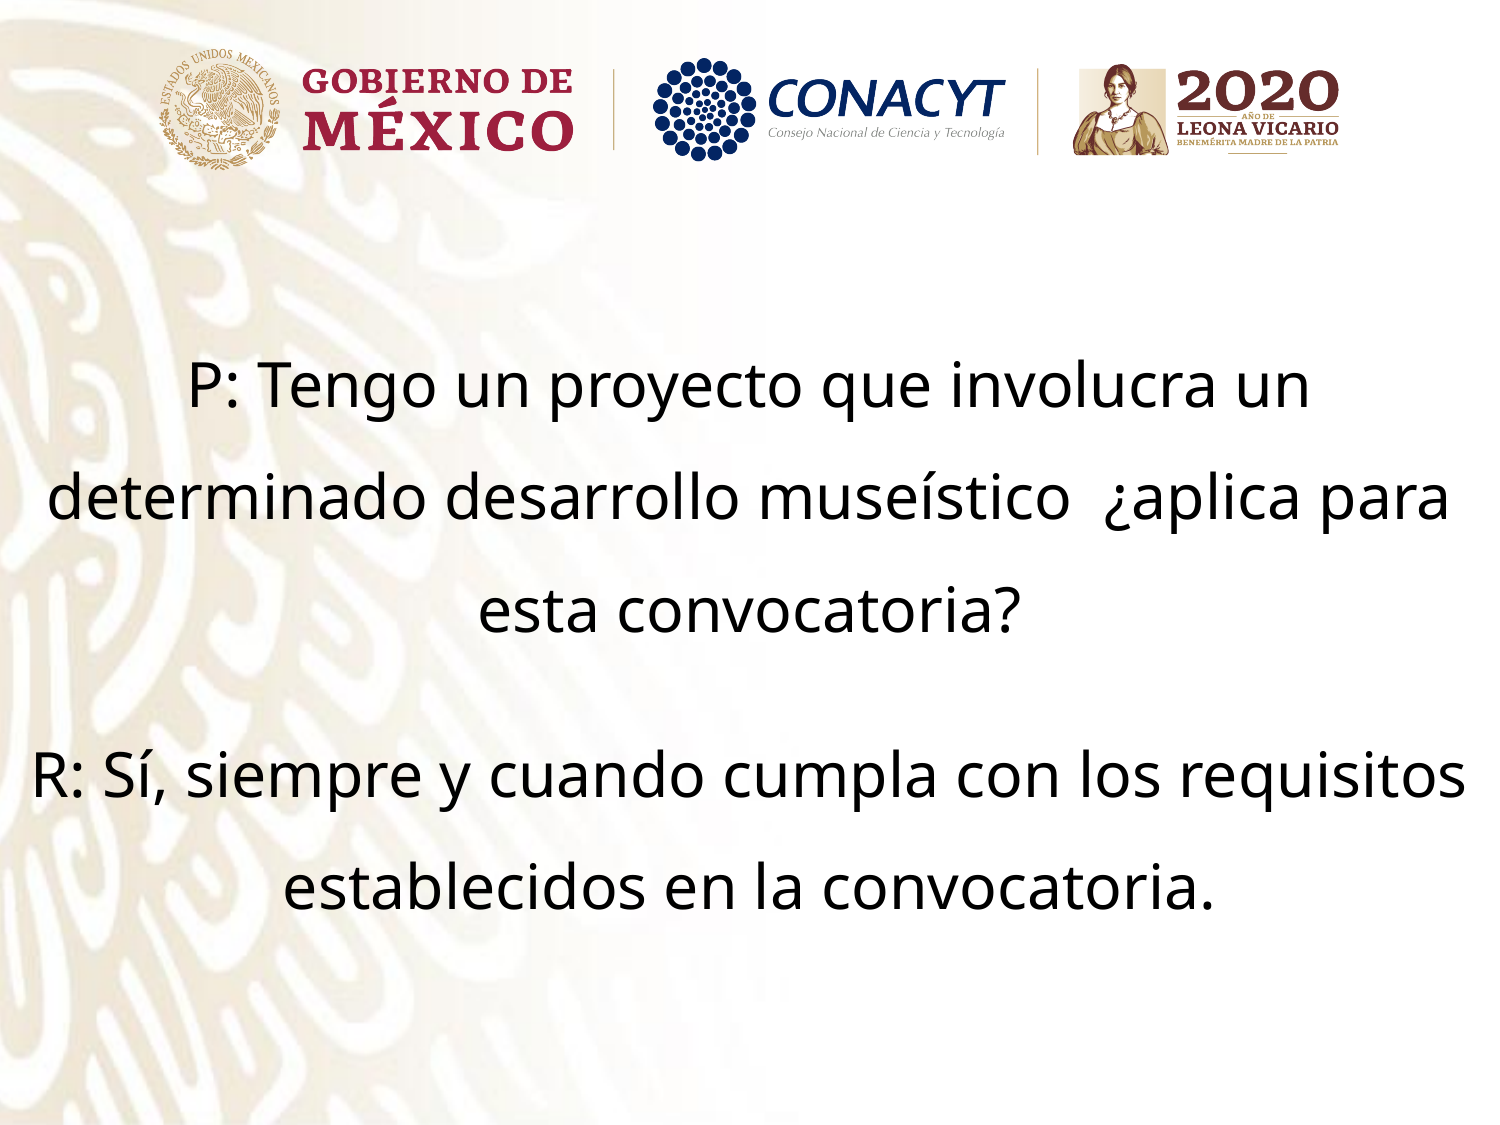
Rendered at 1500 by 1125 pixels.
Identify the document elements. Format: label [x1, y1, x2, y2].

text_box [0, 0, 1500, 1125]
